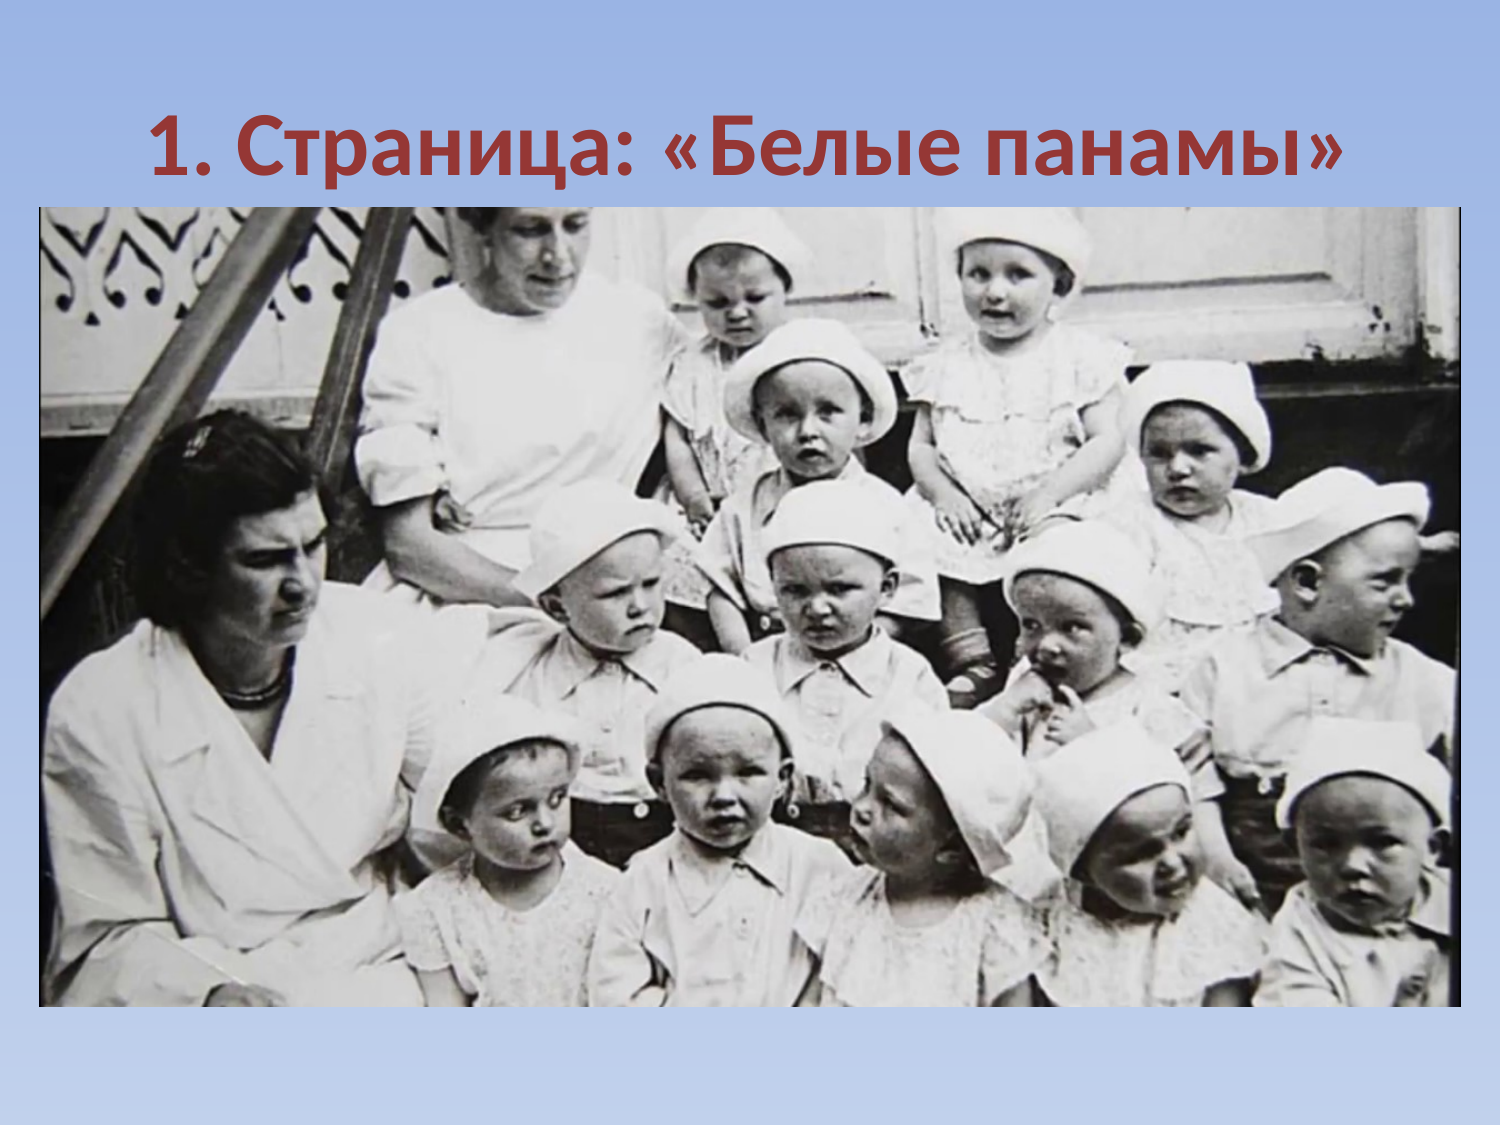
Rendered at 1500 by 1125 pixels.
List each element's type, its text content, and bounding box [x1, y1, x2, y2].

picture [39, 207, 1461, 1007]
title 1. Страница: «Белые панамы» [75, 45, 1425, 206]
